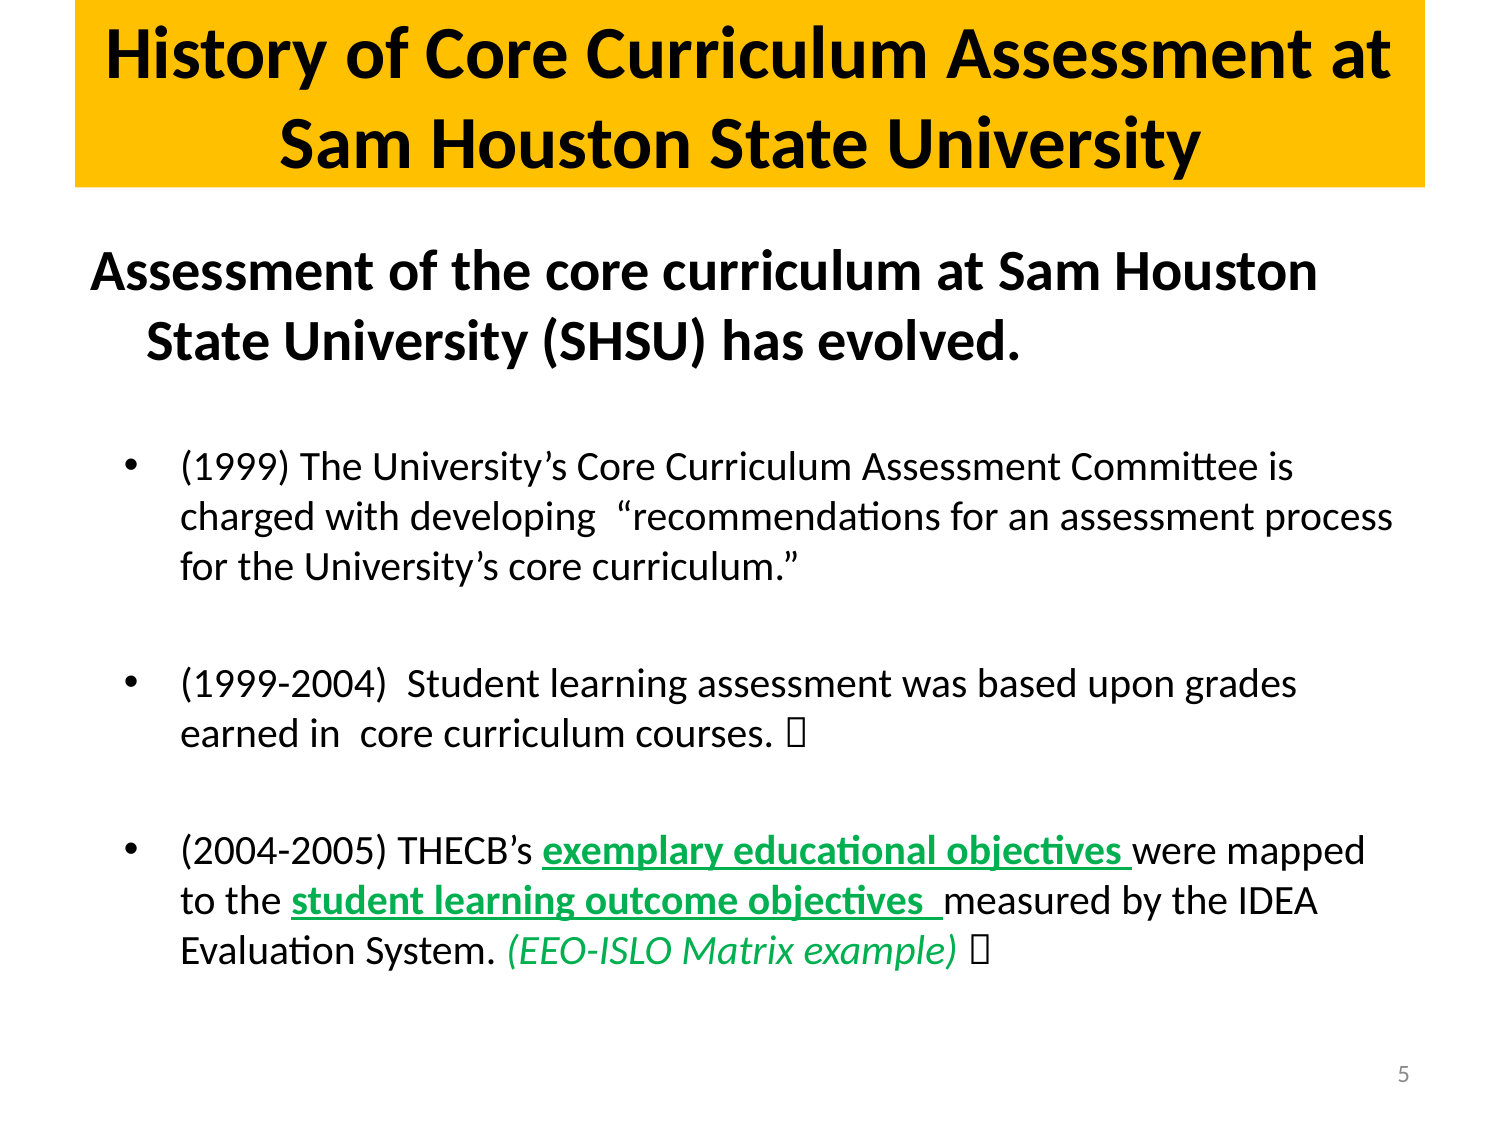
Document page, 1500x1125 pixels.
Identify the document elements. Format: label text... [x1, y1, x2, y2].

list Assessment of the core curriculum at Sam Houston State University (SHSU) has evolved. (1999) The University’s Core Curriculum Assessment Committee is charged with developing “recommendations for an assessment process for the University’s core curriculum.” (1999-2004) Student learning assessment was based upon grades earned in core curriculum courses.  (2004-2005) THECB’s exemplary educational objectives were mapped to the student learning outcome objectives measured by the IDEA Evaluation System. (EEO-ISLO Matrix example)  [75, 224, 1425, 1038]
title History of Core Curriculum Assessment at Sam Houston State University [75, 0, 1425, 188]
slide_number 5 [1074, 1042, 1425, 1103]
